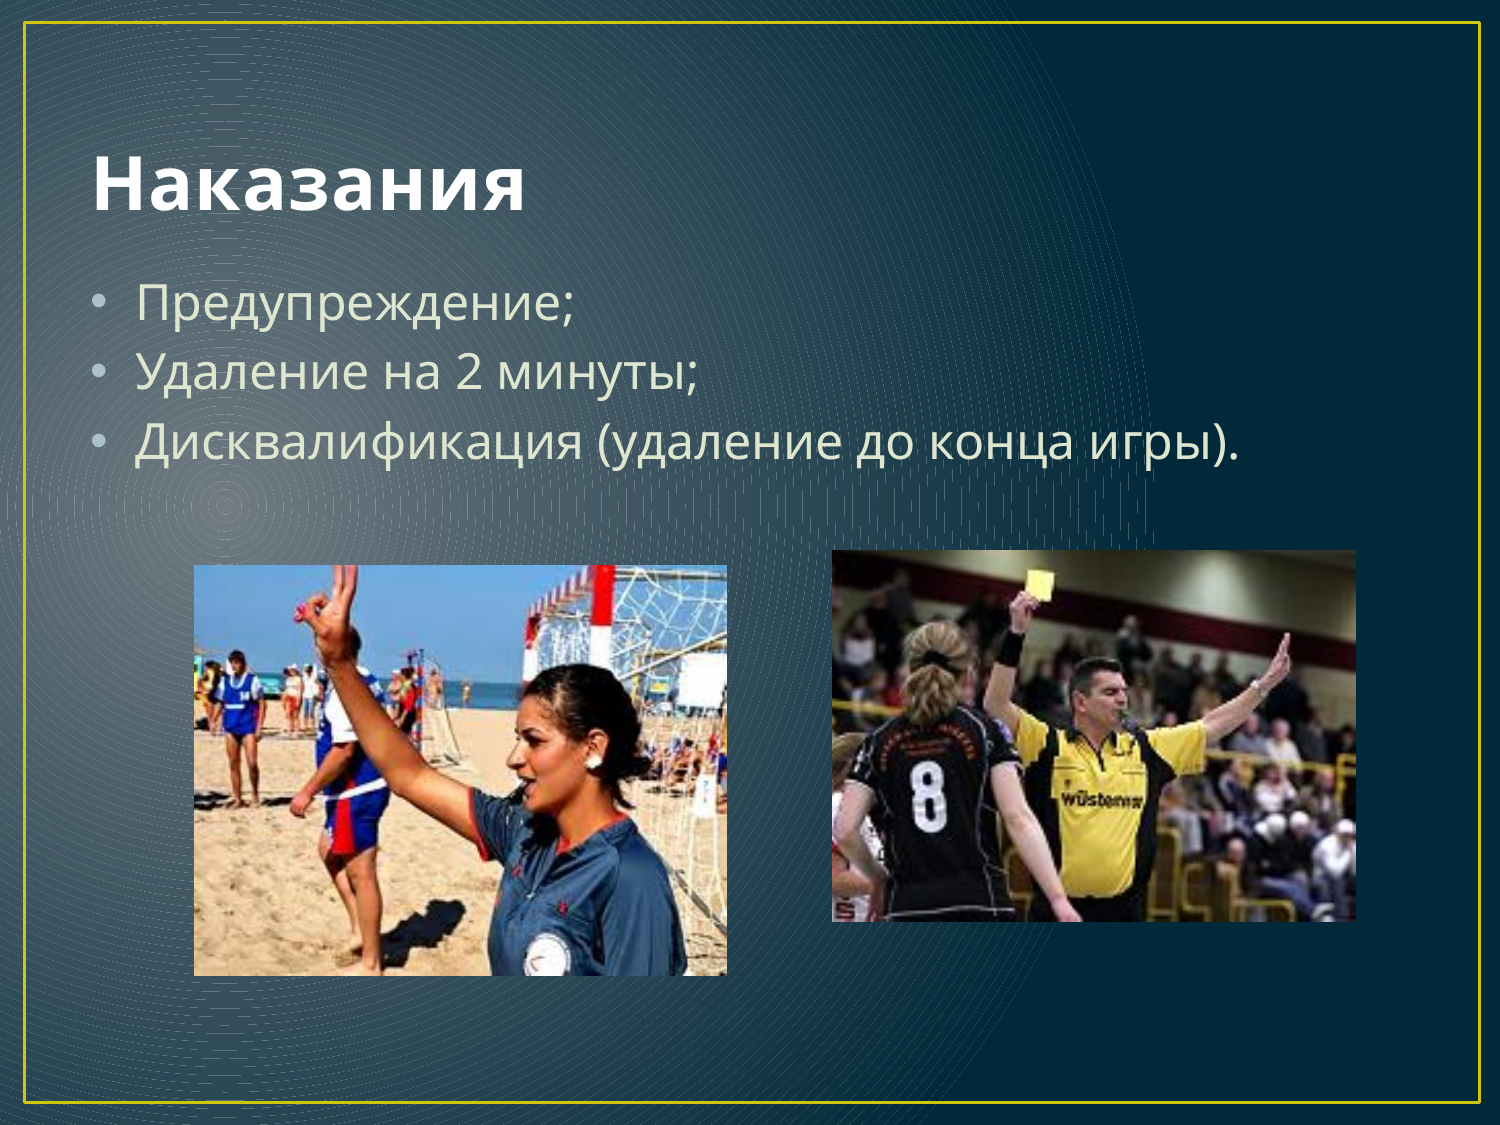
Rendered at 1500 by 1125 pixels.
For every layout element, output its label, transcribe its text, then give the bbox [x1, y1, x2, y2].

picture [194, 565, 727, 977]
title Наказания [75, 45, 1425, 233]
list Предупреждение; Удаление на 2 минуты; Дисквалификация (удаление до конца игры). [75, 262, 1425, 1005]
picture [832, 550, 1355, 922]
